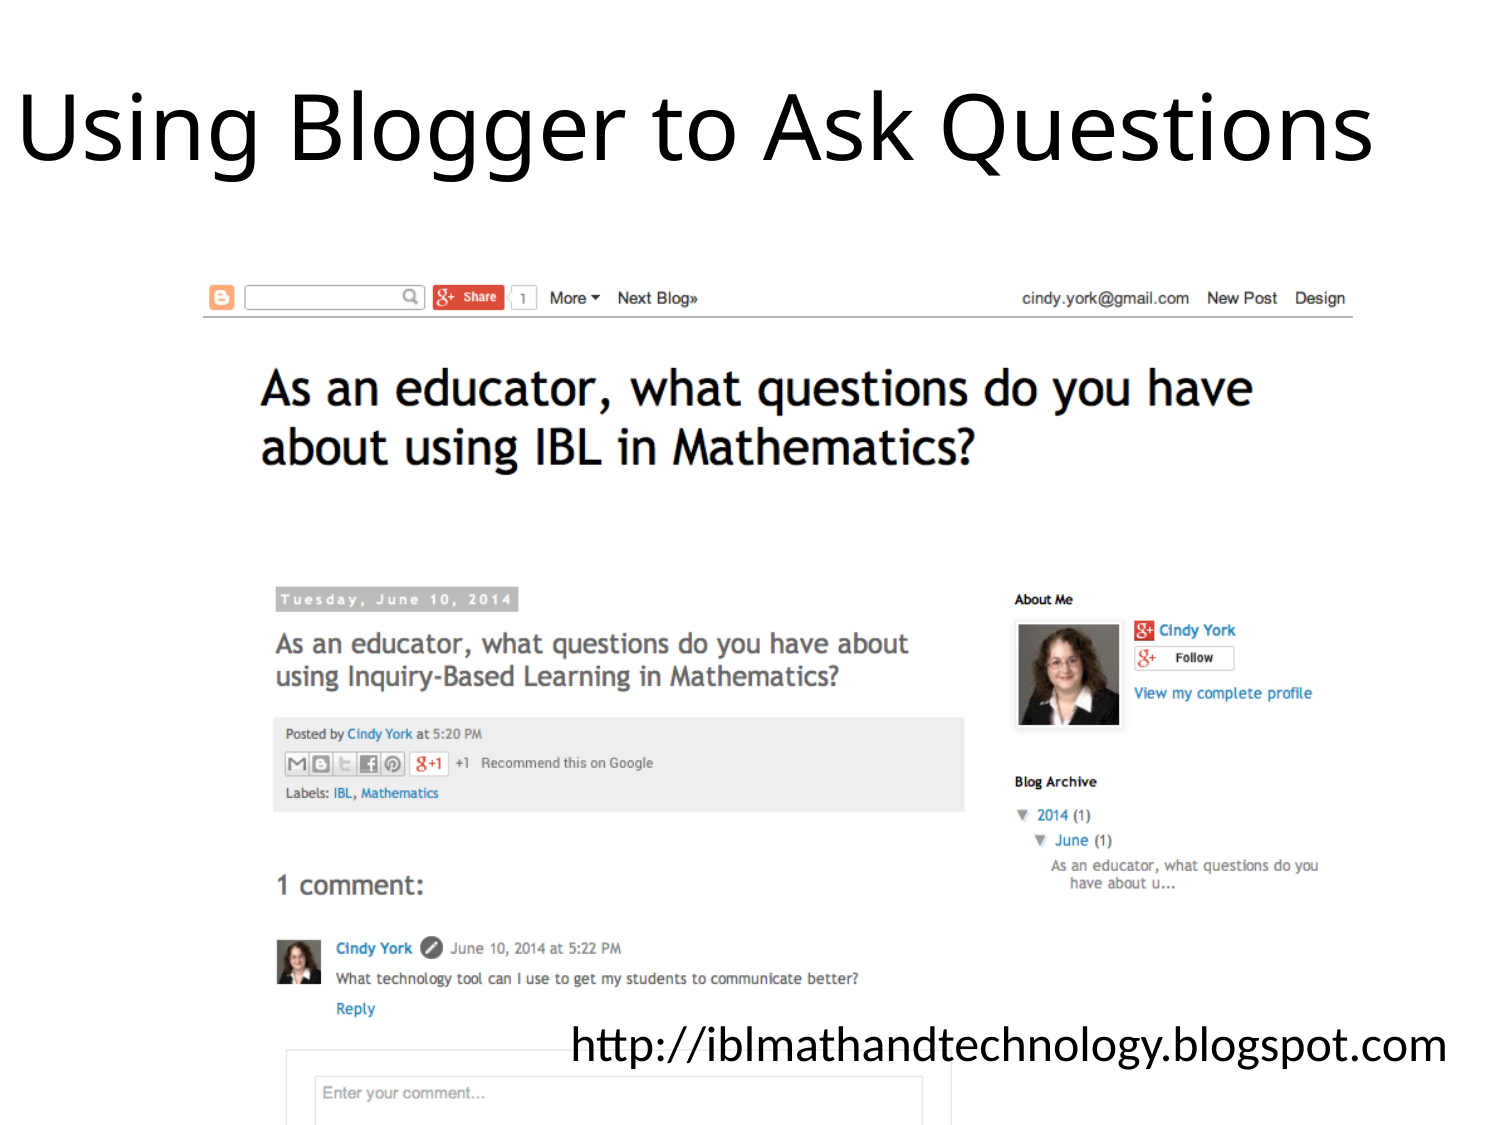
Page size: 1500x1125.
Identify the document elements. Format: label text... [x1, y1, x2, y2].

picture [203, 280, 1353, 1125]
title Using Blogger to Ask Questions [0, 0, 1500, 263]
text_box http://iblmathandtechnology.blogspot.com [1353, 1004, 1464, 1080]
